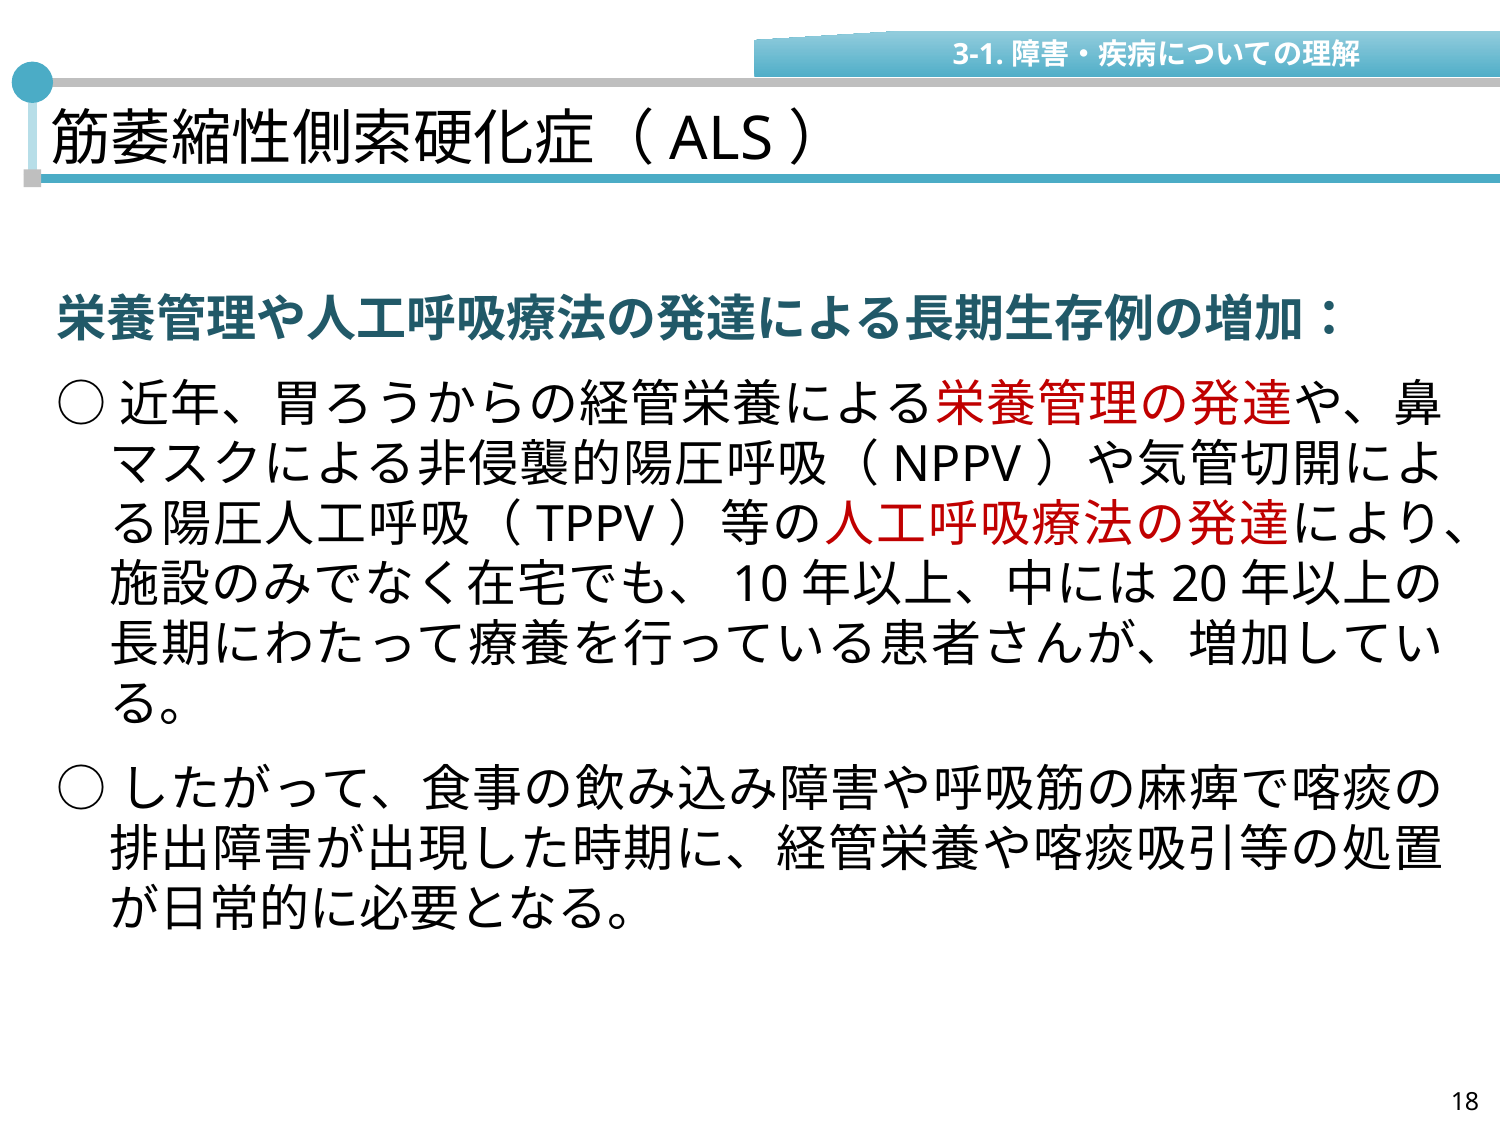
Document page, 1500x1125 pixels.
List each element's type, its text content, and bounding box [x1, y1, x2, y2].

list 栄養管理や人工呼吸療法の発達による長期生存例の増加： ○近年、胃ろうからの経管栄養による栄養管理の発達や、鼻マスクによる非侵襲的陽圧呼吸（NPPV）や気管切開による陽圧人工呼吸（TPPV）等の人工呼吸療法の発達により、施設のみでなく在宅でも、10年以上、中には20年以上の長期にわたって療養を行っている患者さんが、増加している。 ○したがって、食事の飲み込み障害や呼吸筋の麻痺で喀痰の排出障害が出現した時期に、経管栄養や喀痰吸引等の処置が日常的に必要となる。 [41, 278, 1459, 944]
title 筋萎縮性側索硬化症（ALS） [35, 91, 1483, 179]
text_box 18 [1435, 1082, 1495, 1119]
text_box 3-1.障害・疾病についての理解 [937, 27, 1376, 78]
